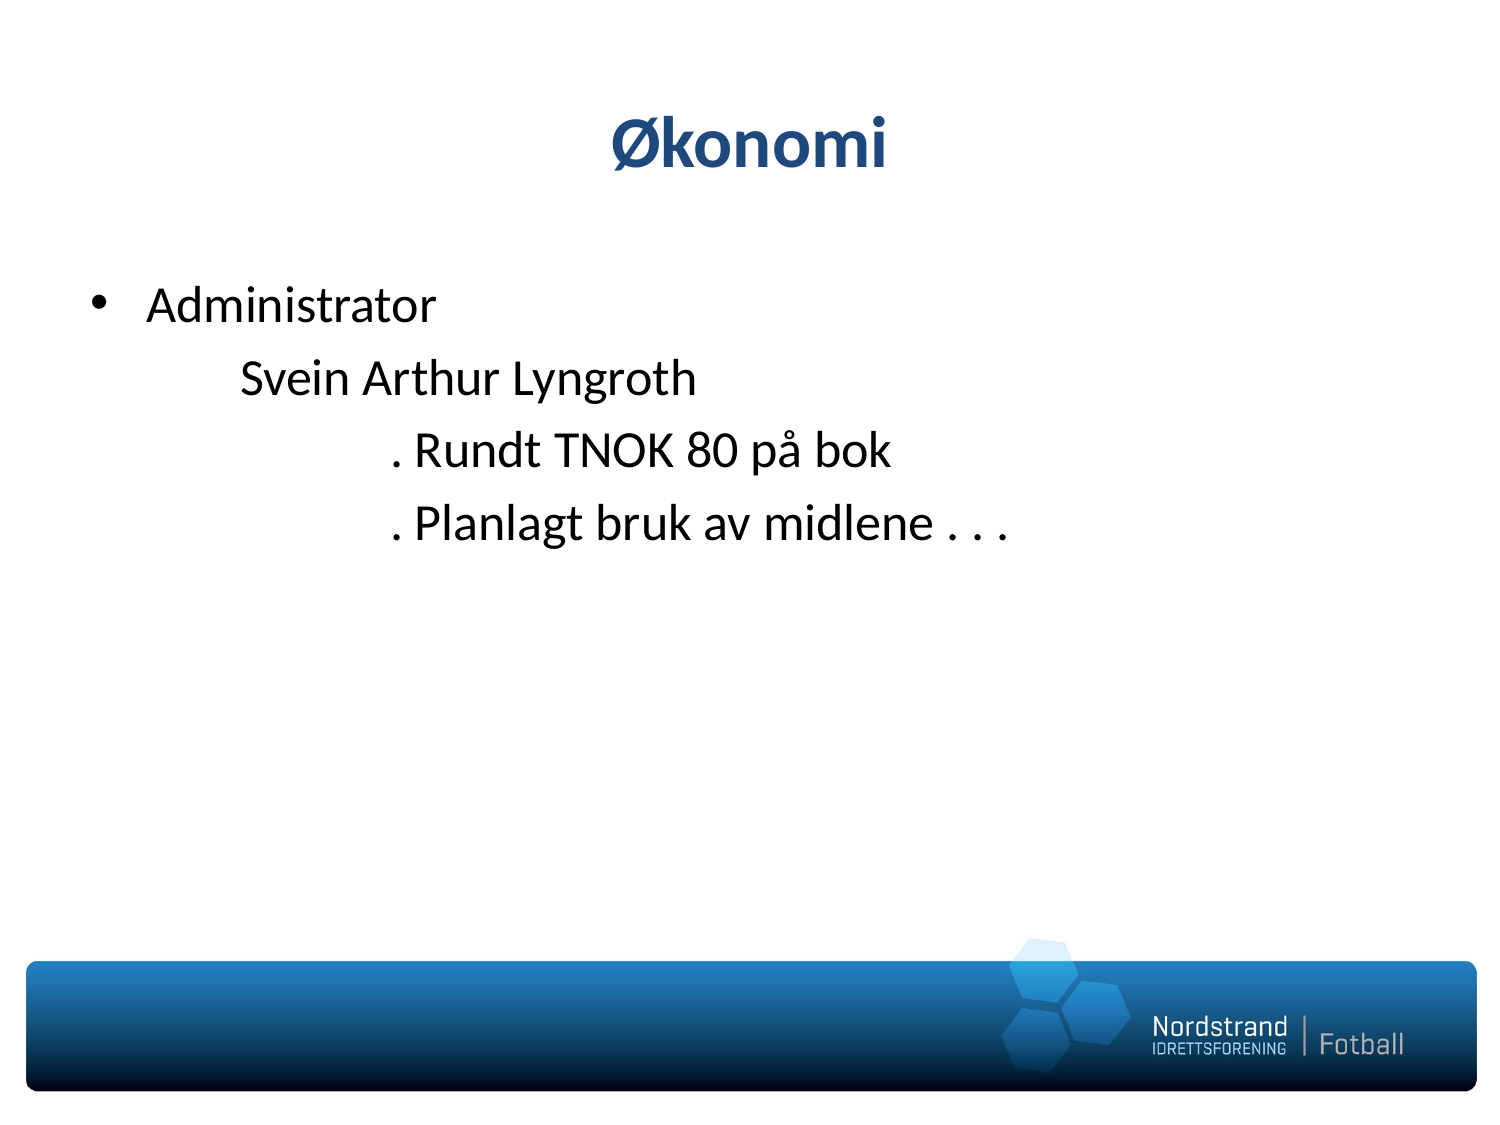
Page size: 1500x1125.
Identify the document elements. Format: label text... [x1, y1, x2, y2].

list Administrator Svein Arthur Lyngroth . Rundt TNOK 80 på bok . Planlagt bruk av midlene . . . [75, 262, 1425, 1005]
picture [0, 892, 1500, 1125]
title Økonomi [75, 45, 1425, 233]
